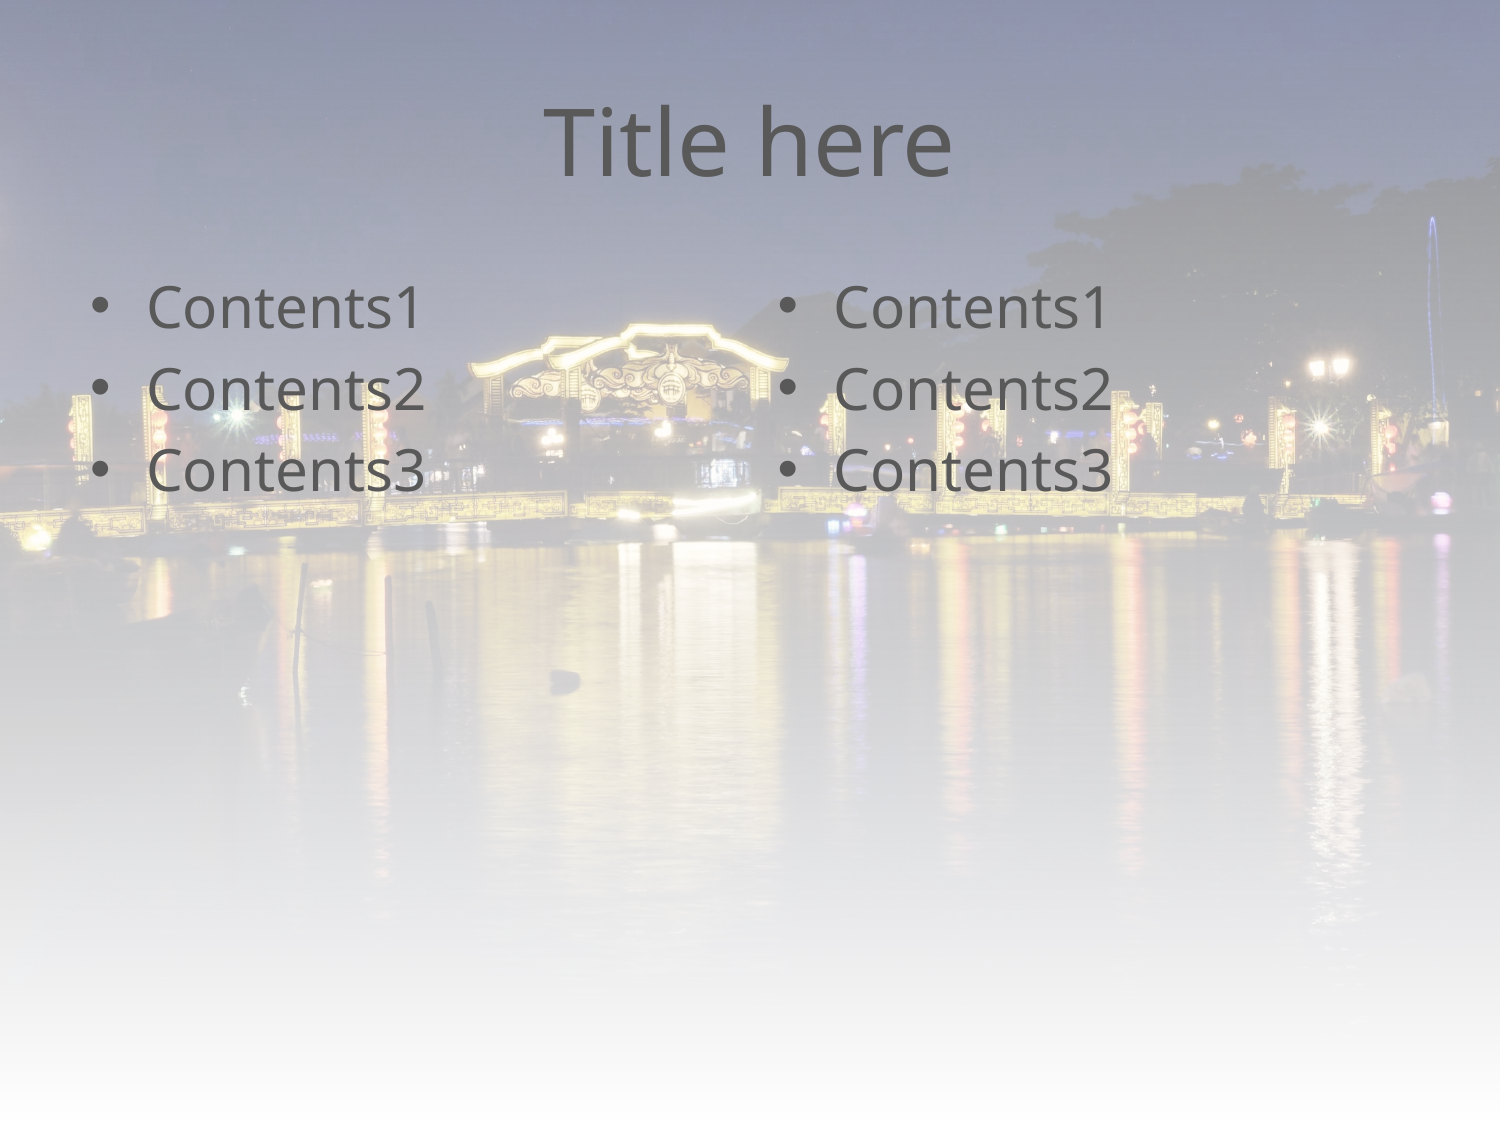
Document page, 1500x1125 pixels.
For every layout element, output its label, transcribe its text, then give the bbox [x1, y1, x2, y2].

list Contents1 Contents2 Contents3 [75, 262, 738, 1005]
text_box [0, 0, 1500, 1125]
list Contents1 Contents2 Contents3 [762, 262, 1425, 1005]
title Title here [75, 45, 1425, 233]
